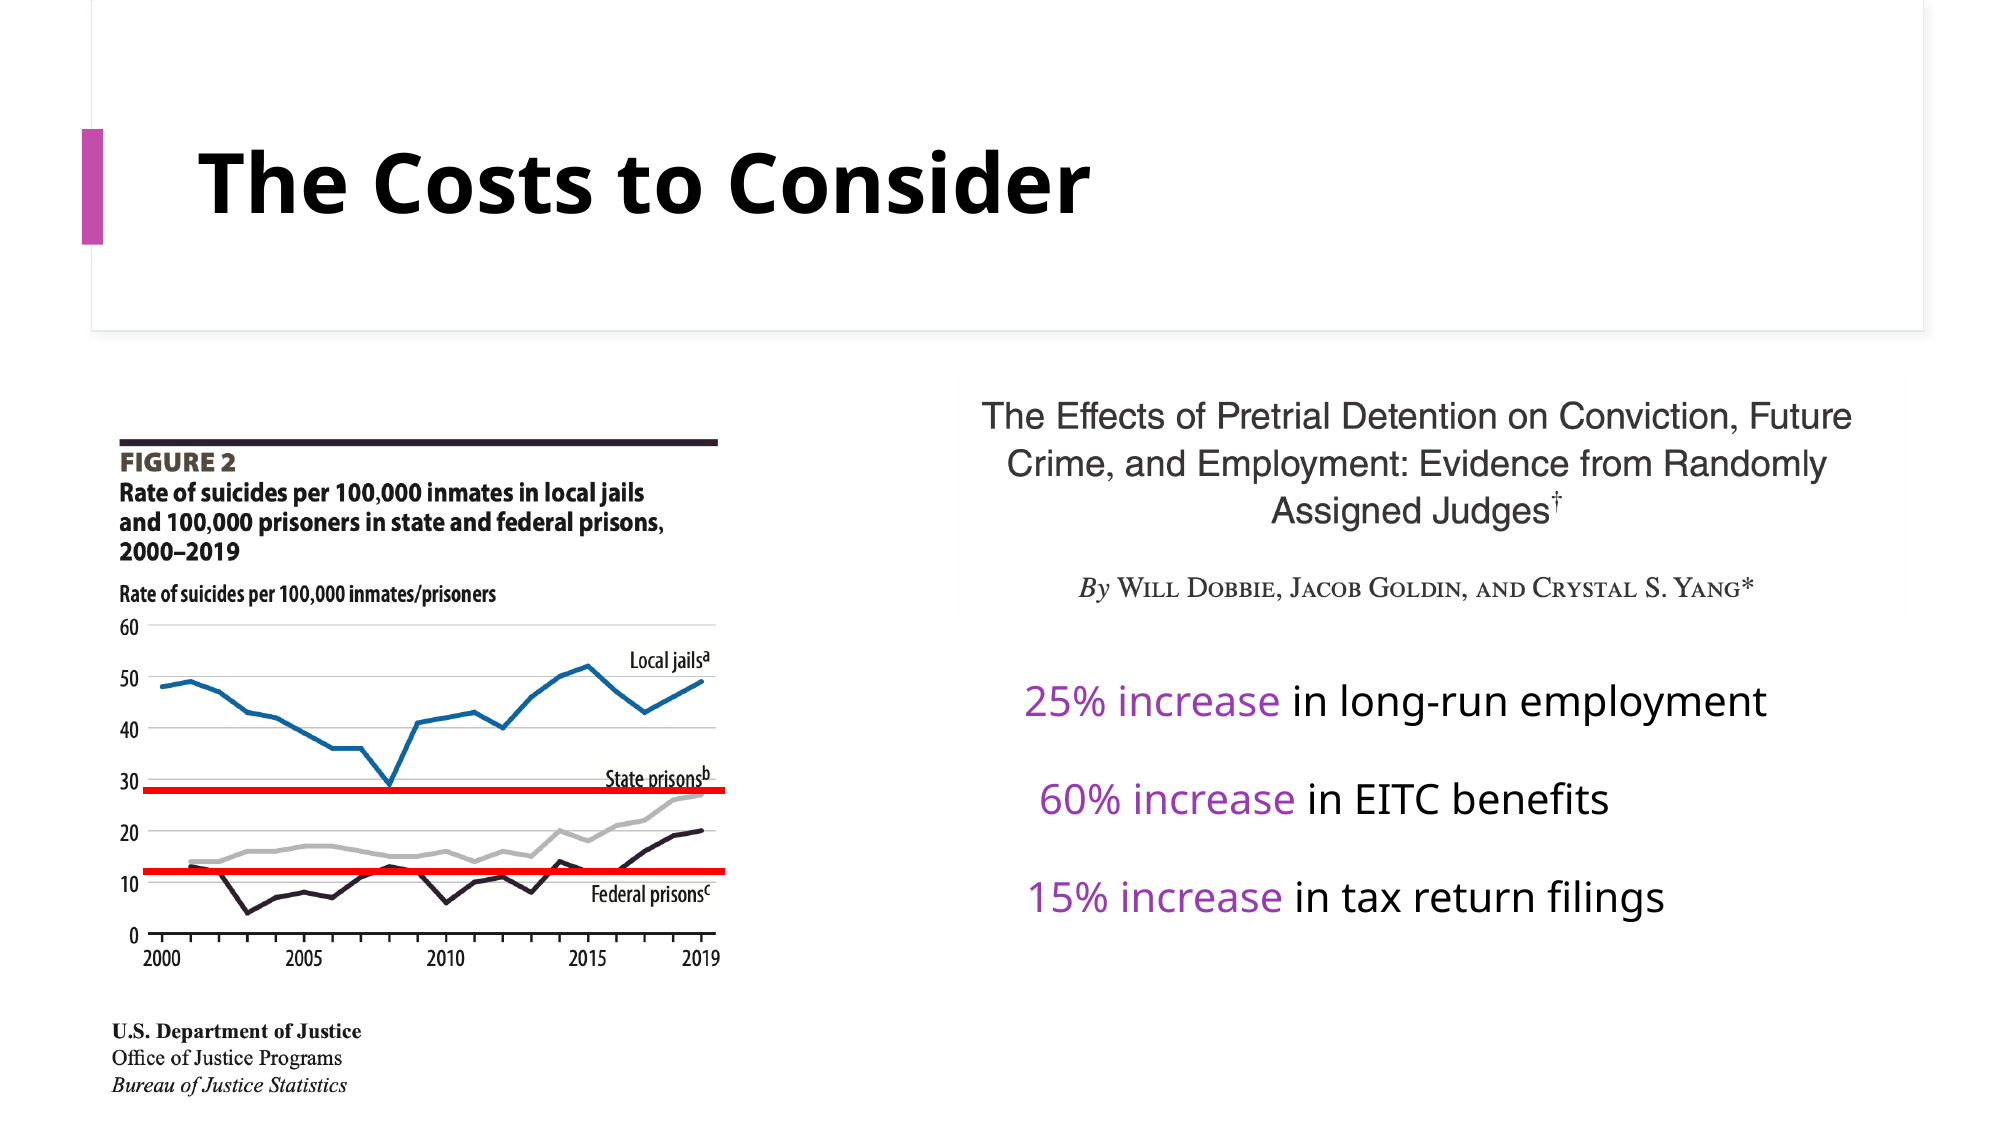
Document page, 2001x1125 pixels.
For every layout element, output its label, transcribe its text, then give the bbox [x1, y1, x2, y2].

text_box 25% increase in long-run employment [1009, 667, 1783, 733]
picture [93, 999, 379, 1104]
title The Costs to Consider [183, 90, 1851, 284]
text_box 15% increase in tax return filings [1011, 863, 1681, 928]
picture [954, 375, 1907, 618]
picture [93, 409, 750, 978]
text_box 60% increase in EITC benefits [1024, 765, 1626, 830]
